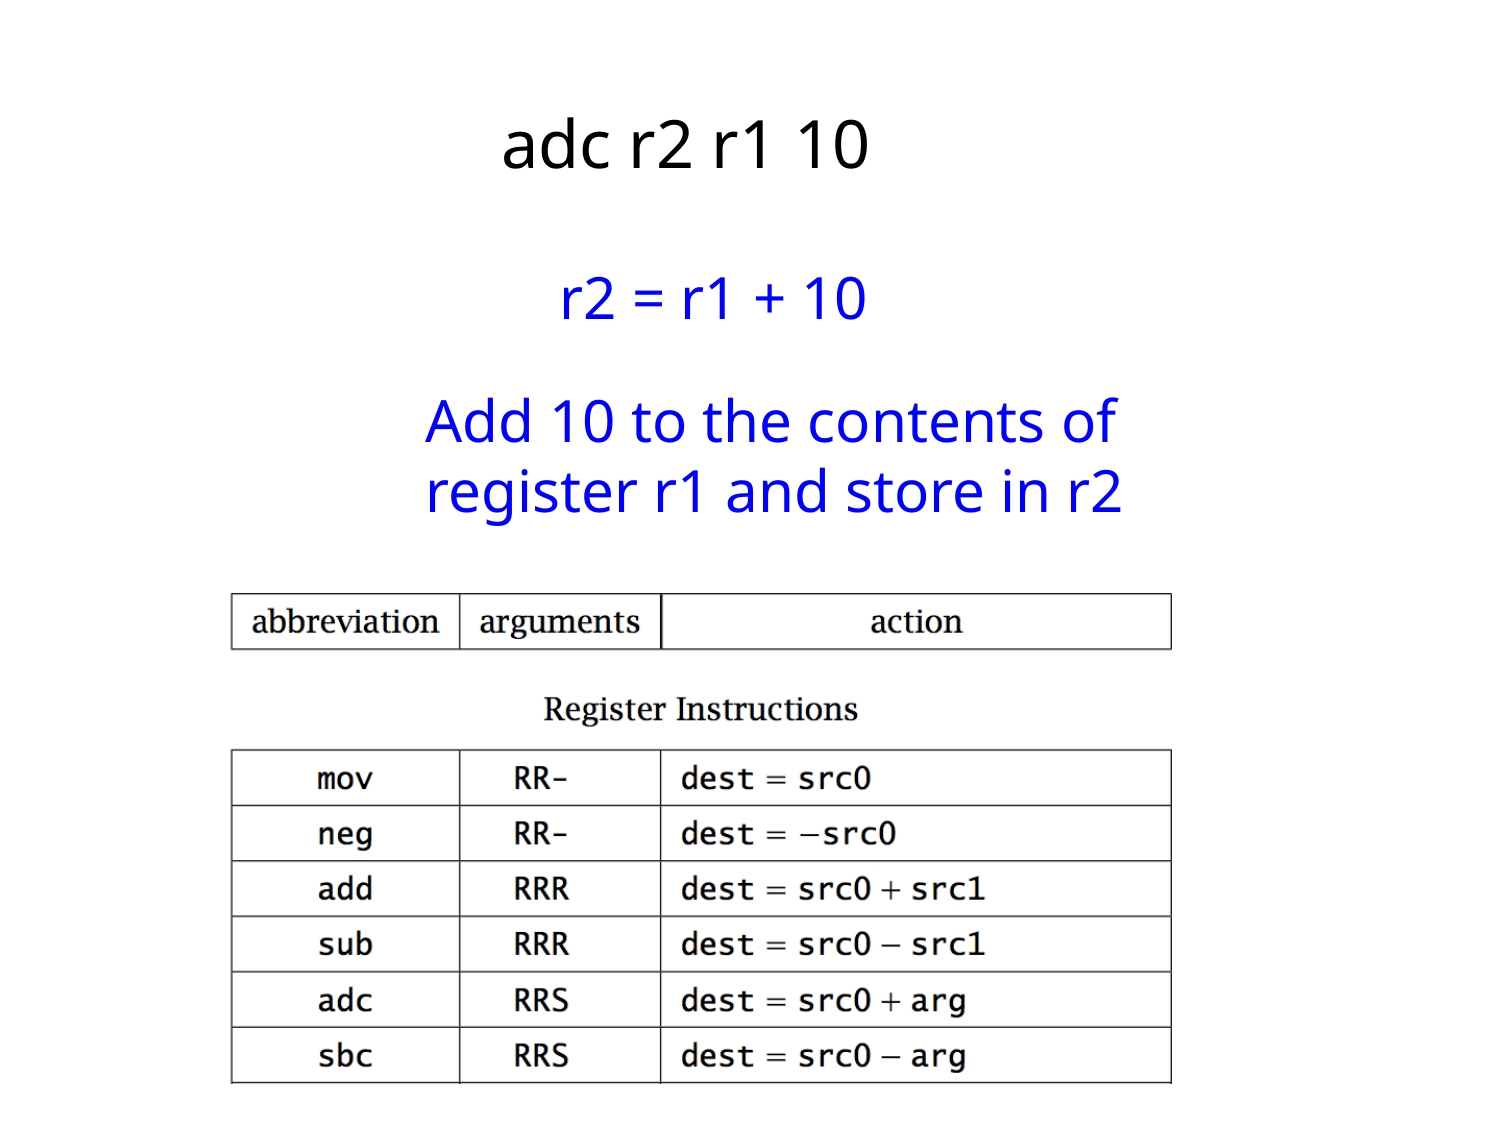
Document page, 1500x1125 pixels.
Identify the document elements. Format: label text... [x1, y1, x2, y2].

text_box adc r2 r1 10 [486, 94, 887, 190]
text_box r2 = r1 + 10 [544, 253, 884, 339]
picture [216, 566, 1199, 1084]
text_box Add 10 to the contents of register r1 and store in r2 [411, 376, 1198, 532]
